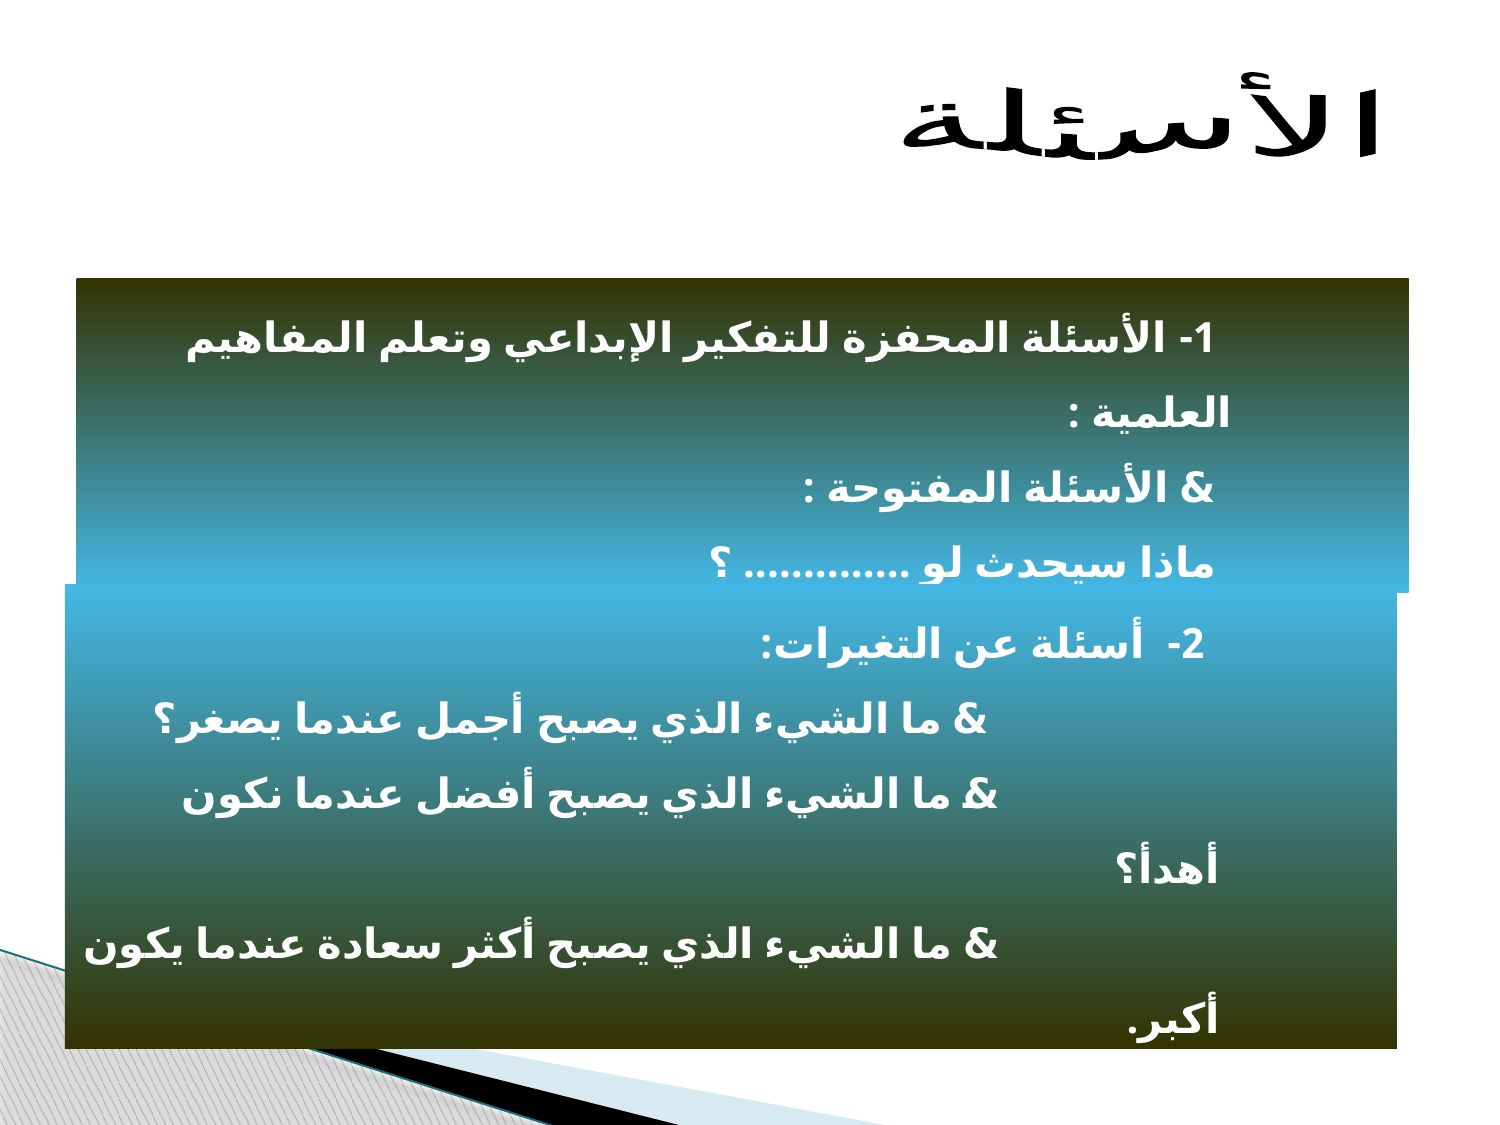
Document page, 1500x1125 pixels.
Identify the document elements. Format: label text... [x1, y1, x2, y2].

text_box 1- الأسئلة المحفزة للتفكير الإبداعي وتعلم المفاهيم العلمية : & الأسئلة المفتوحة : ماذا سيحدث لو .............. ؟ [76, 278, 1409, 593]
text_box 2- أسئلة عن التغيرات: & ما الشيء الذي يصبح أجمل عندما يصغر؟ & ما الشيء الذي يصبح أفضل عندما نكون أهدأ؟ & ما الشيء الذي يصبح أكثر سعادة عندما يكون أكبر. [64, 584, 1397, 1049]
